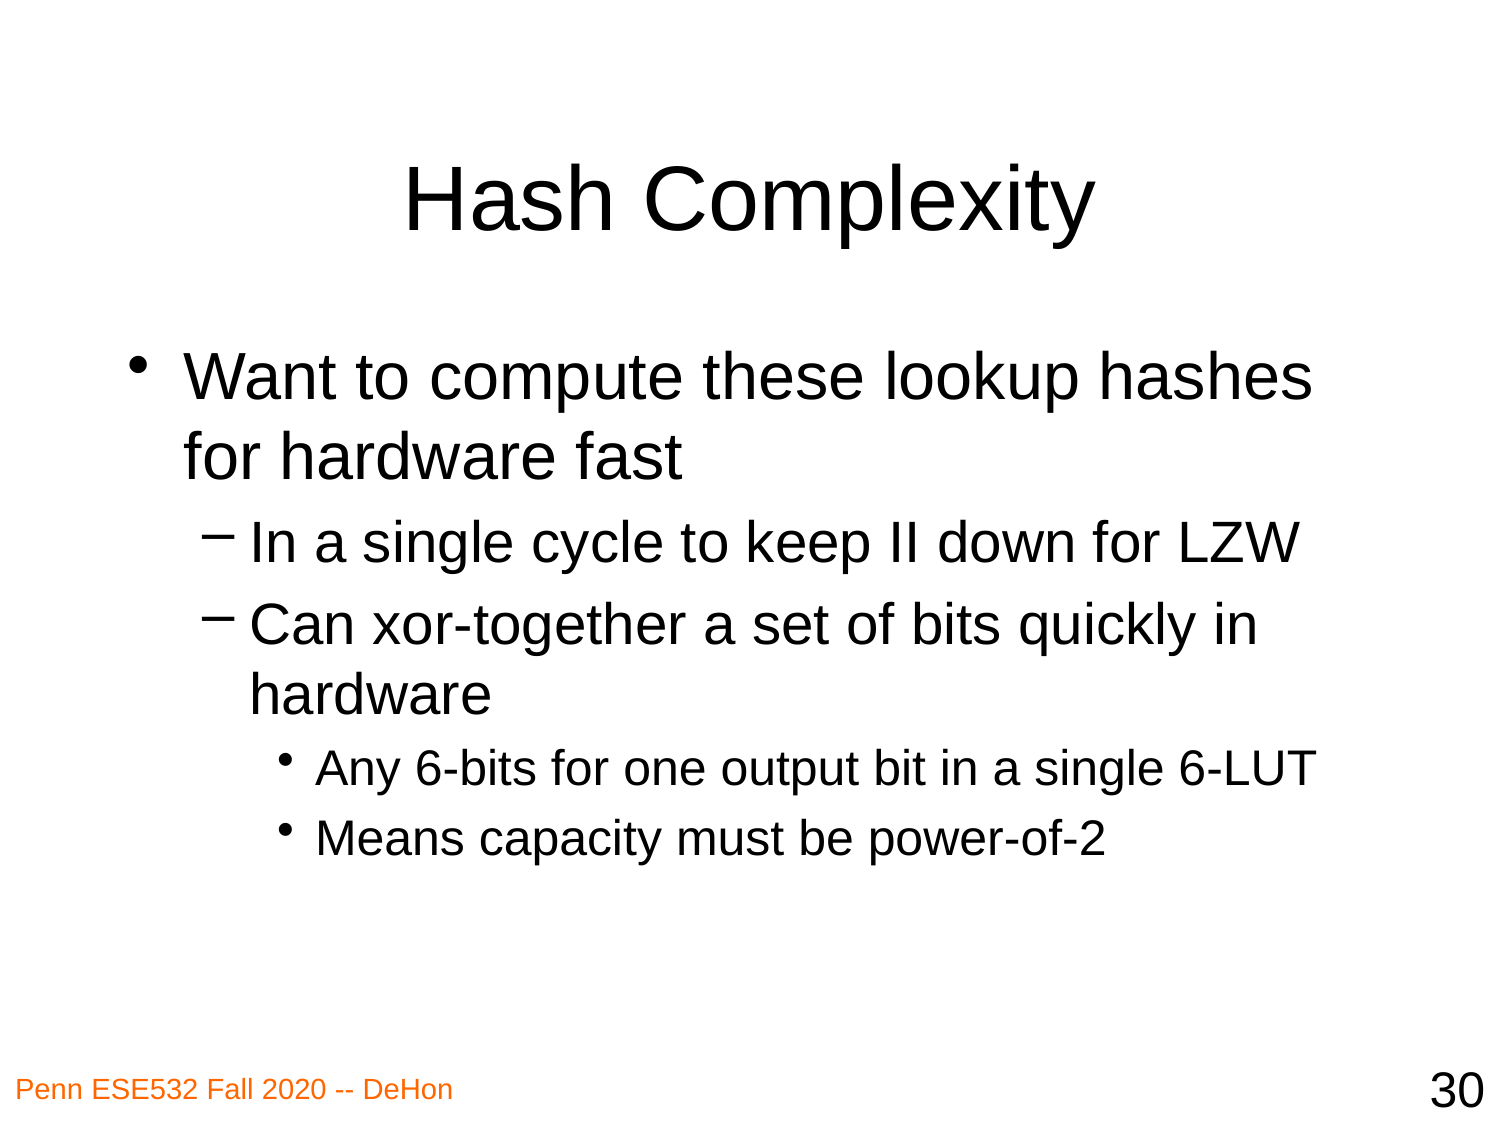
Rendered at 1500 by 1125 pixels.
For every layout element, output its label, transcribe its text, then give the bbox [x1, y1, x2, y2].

slide_number Penn ESE532 Fall 2020 -- DeHon [0, 1062, 576, 1125]
slide_number 30 [1187, 1049, 1500, 1125]
title Hash Complexity [112, 99, 1388, 288]
list Want to compute these lookup hashes for hardware fast In a single cycle to keep II down for LZW Can xor-together a set of bits quickly in hardware Any 6-bits for one output bit in a single 6-LUT Means capacity must be power-of-2 [112, 324, 1388, 1001]
